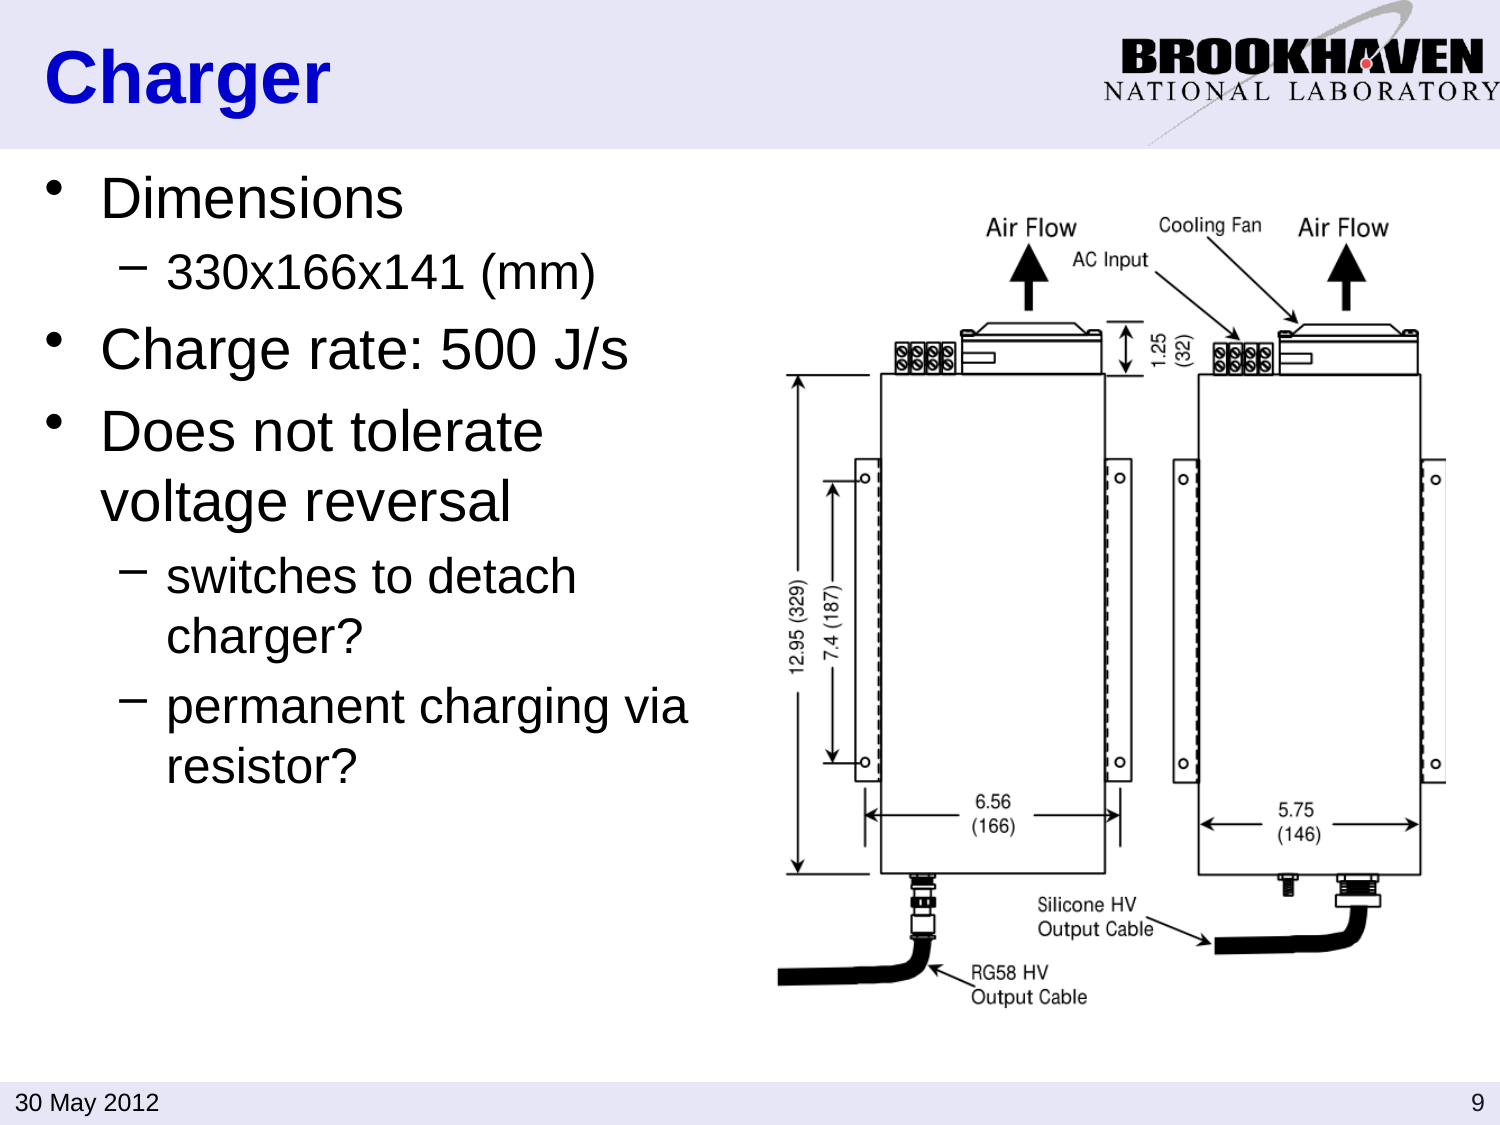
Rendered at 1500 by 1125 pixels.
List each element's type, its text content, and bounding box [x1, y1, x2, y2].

list Dimensions 330x166x141 (mm) Charge rate: 500 J/s Does not tolerate voltage reversal switches to detach charger? permanent charging via resistor? [29, 152, 726, 1083]
title Charger [29, 10, 1105, 138]
picture [1104, 0, 1500, 146]
picture [749, 207, 1446, 1026]
